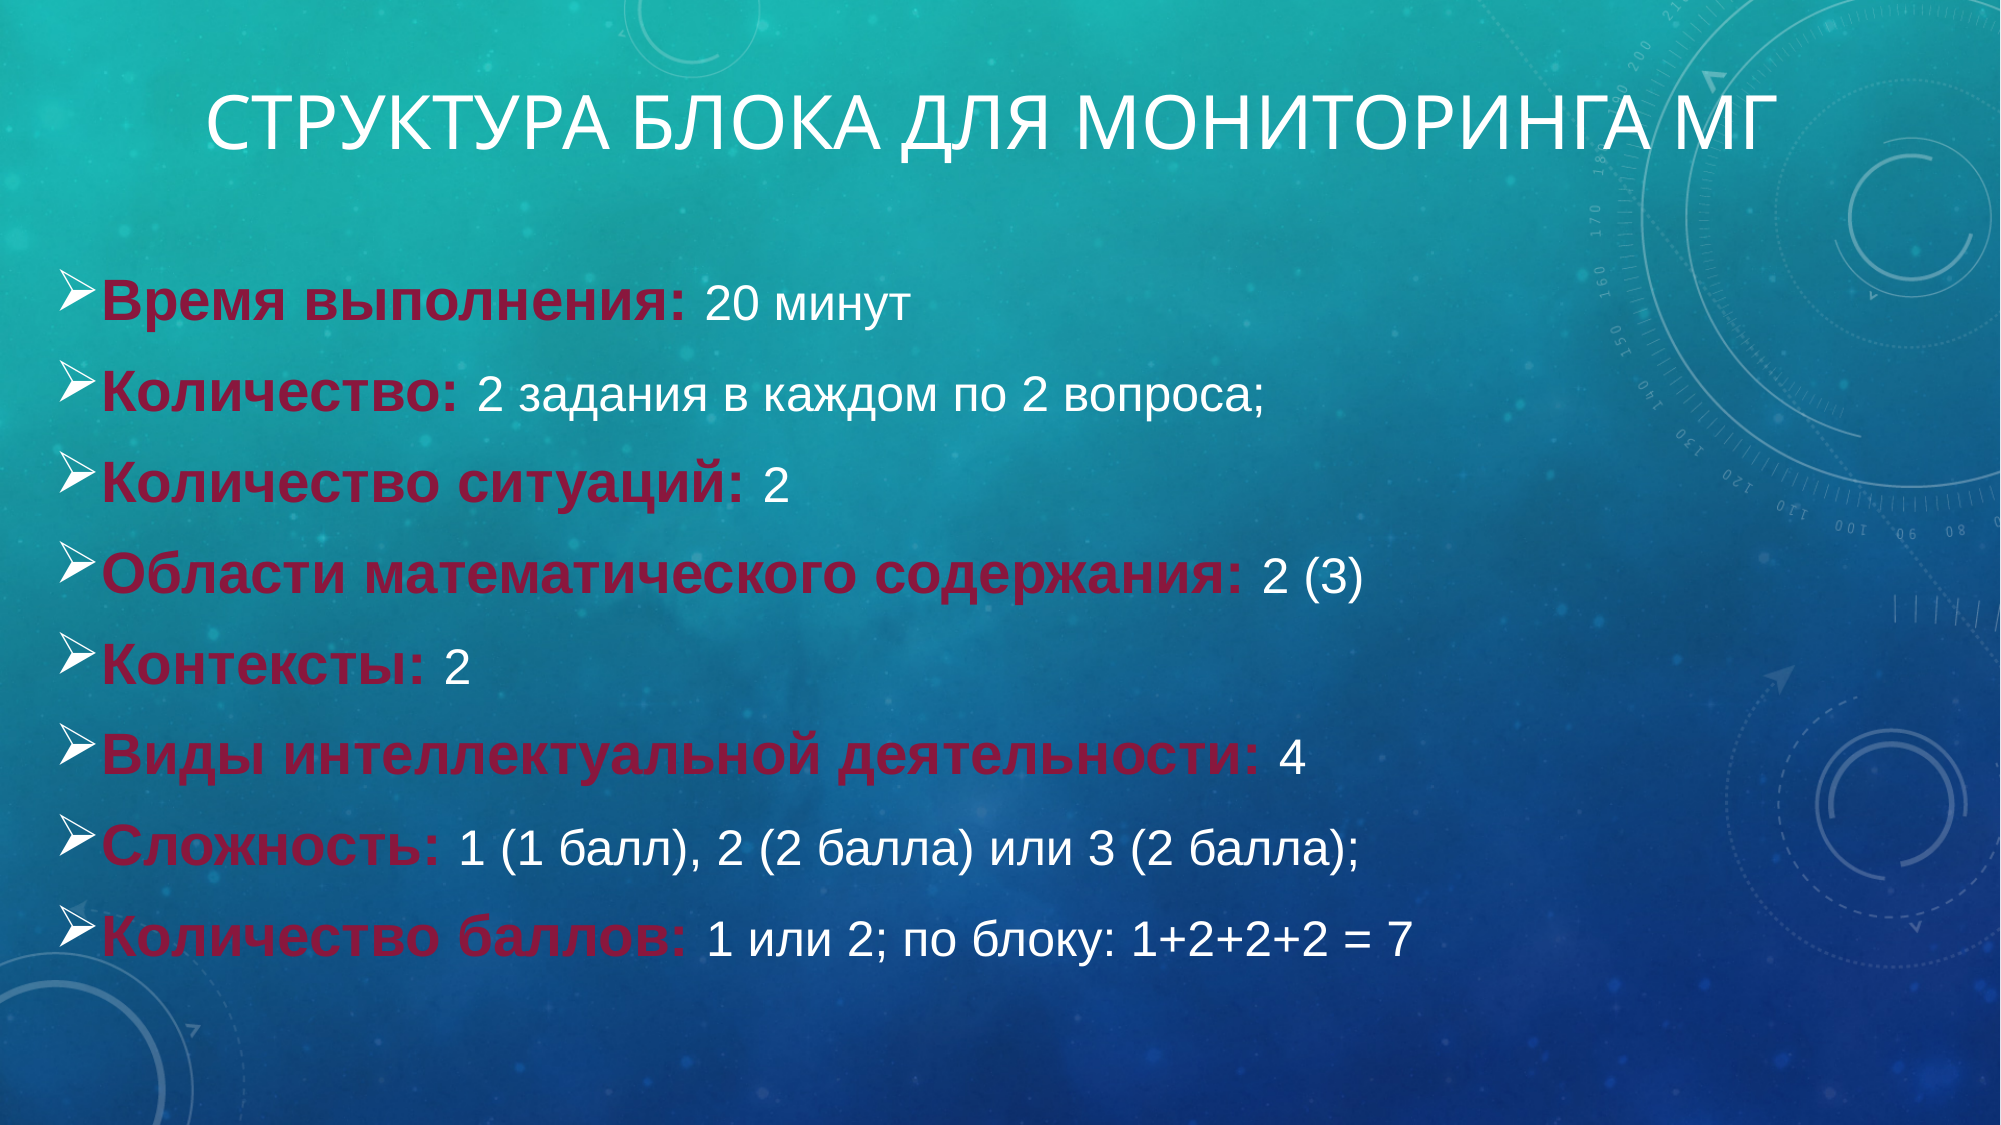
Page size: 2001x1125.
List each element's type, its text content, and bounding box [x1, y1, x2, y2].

title Структура блока для мониторинга МГ [39, 0, 1945, 239]
list Время выполнения: 20 минут Количество: 2 задания в каждом по 2 вопроса; Количество ситуаций: 2 Области математического содержания: 2 (3) Контексты: 2 Виды интеллектуальной деятельности: 4 Сложность: 1 (1 балл), 2 (2 балла) или 3 (2 балла); Количество баллов: 1 или 2; по блоку: 1+2+2+2 = 7 [39, 238, 1862, 992]
picture [0, 0, 2001, 1125]
